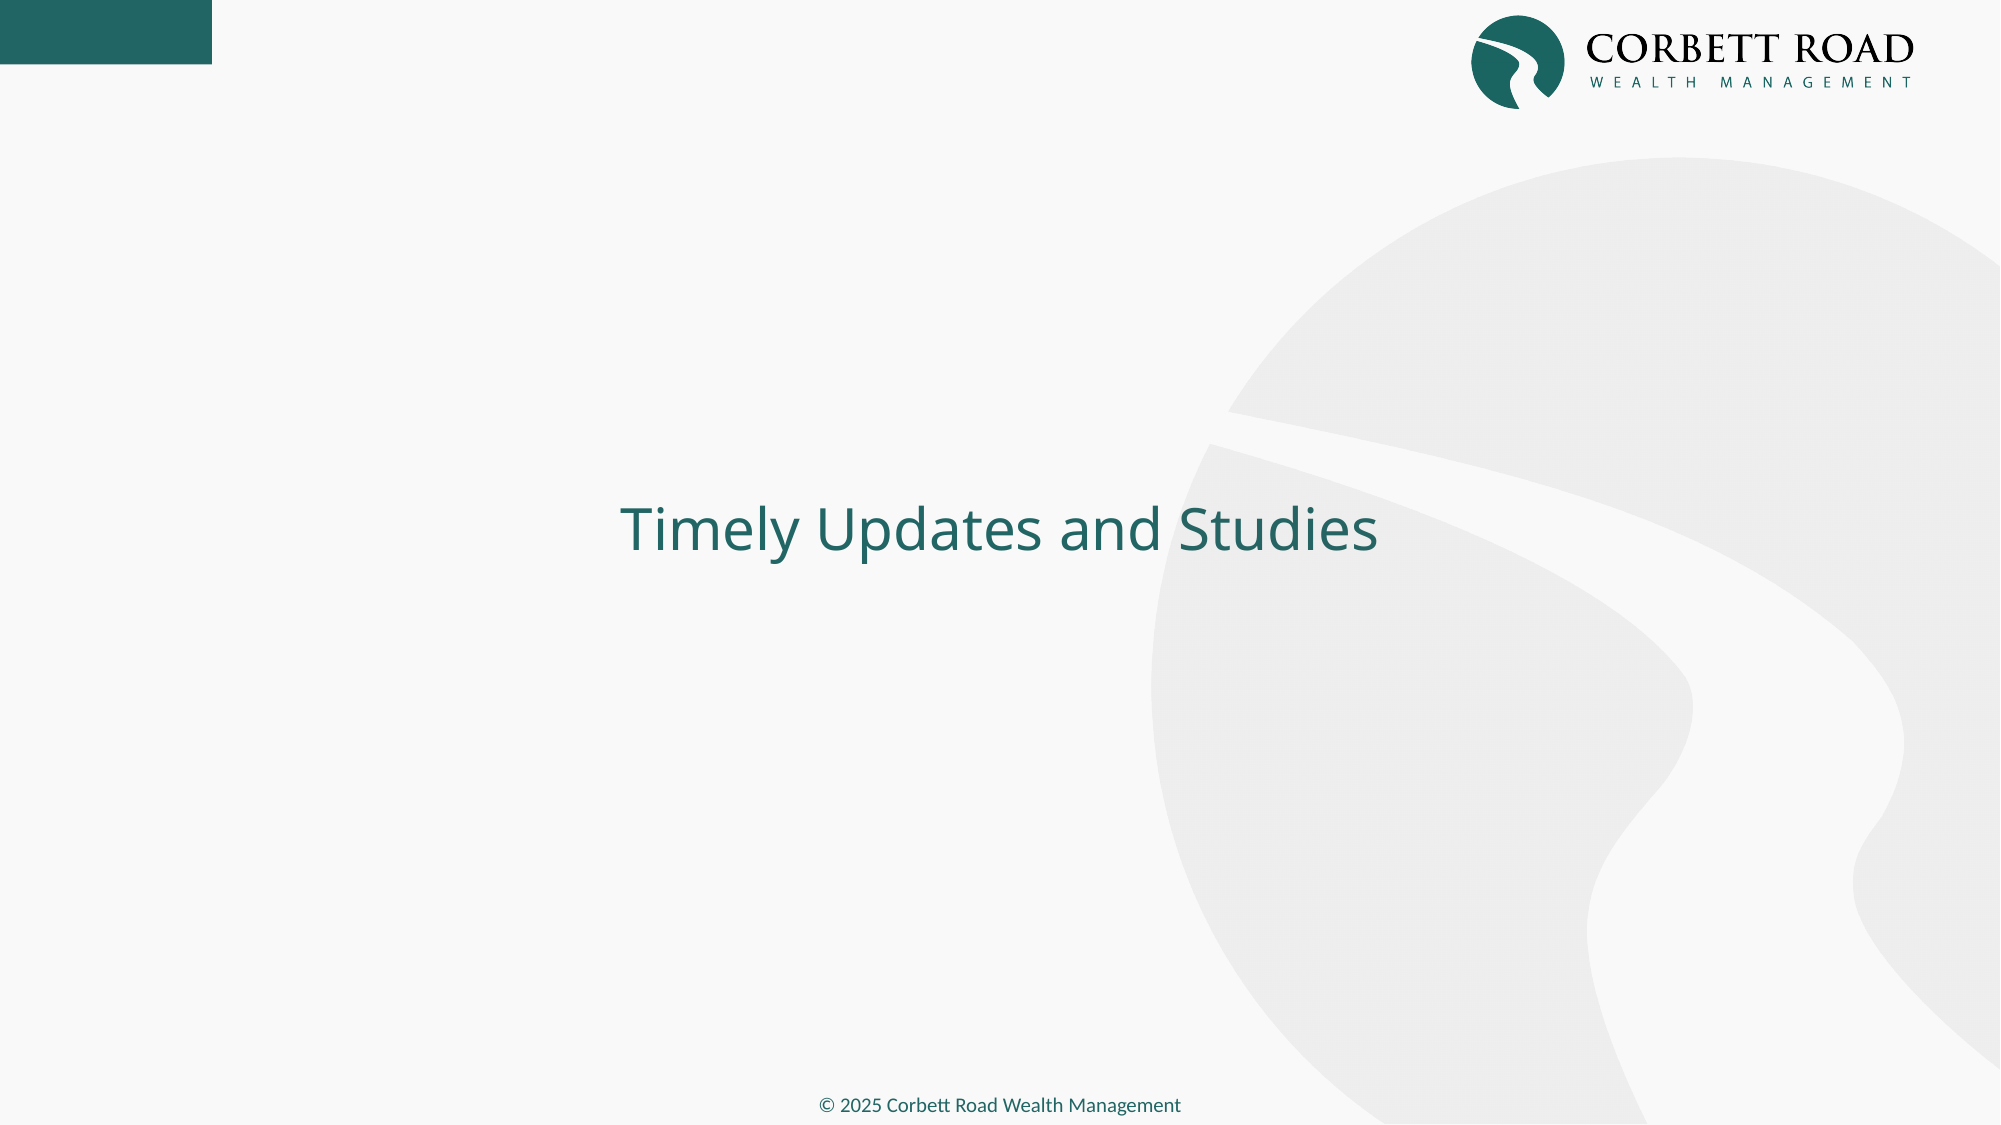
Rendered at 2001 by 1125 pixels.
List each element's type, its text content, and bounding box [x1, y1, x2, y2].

picture [1151, 157, 2000, 1124]
text_box Timely Updates and Studies [401, 484, 1151, 640]
picture [1471, 15, 1921, 109]
text_box [0, 0, 213, 65]
text_box © 2025 Corbett Road Wealth Management [691, 1083, 1151, 1124]
